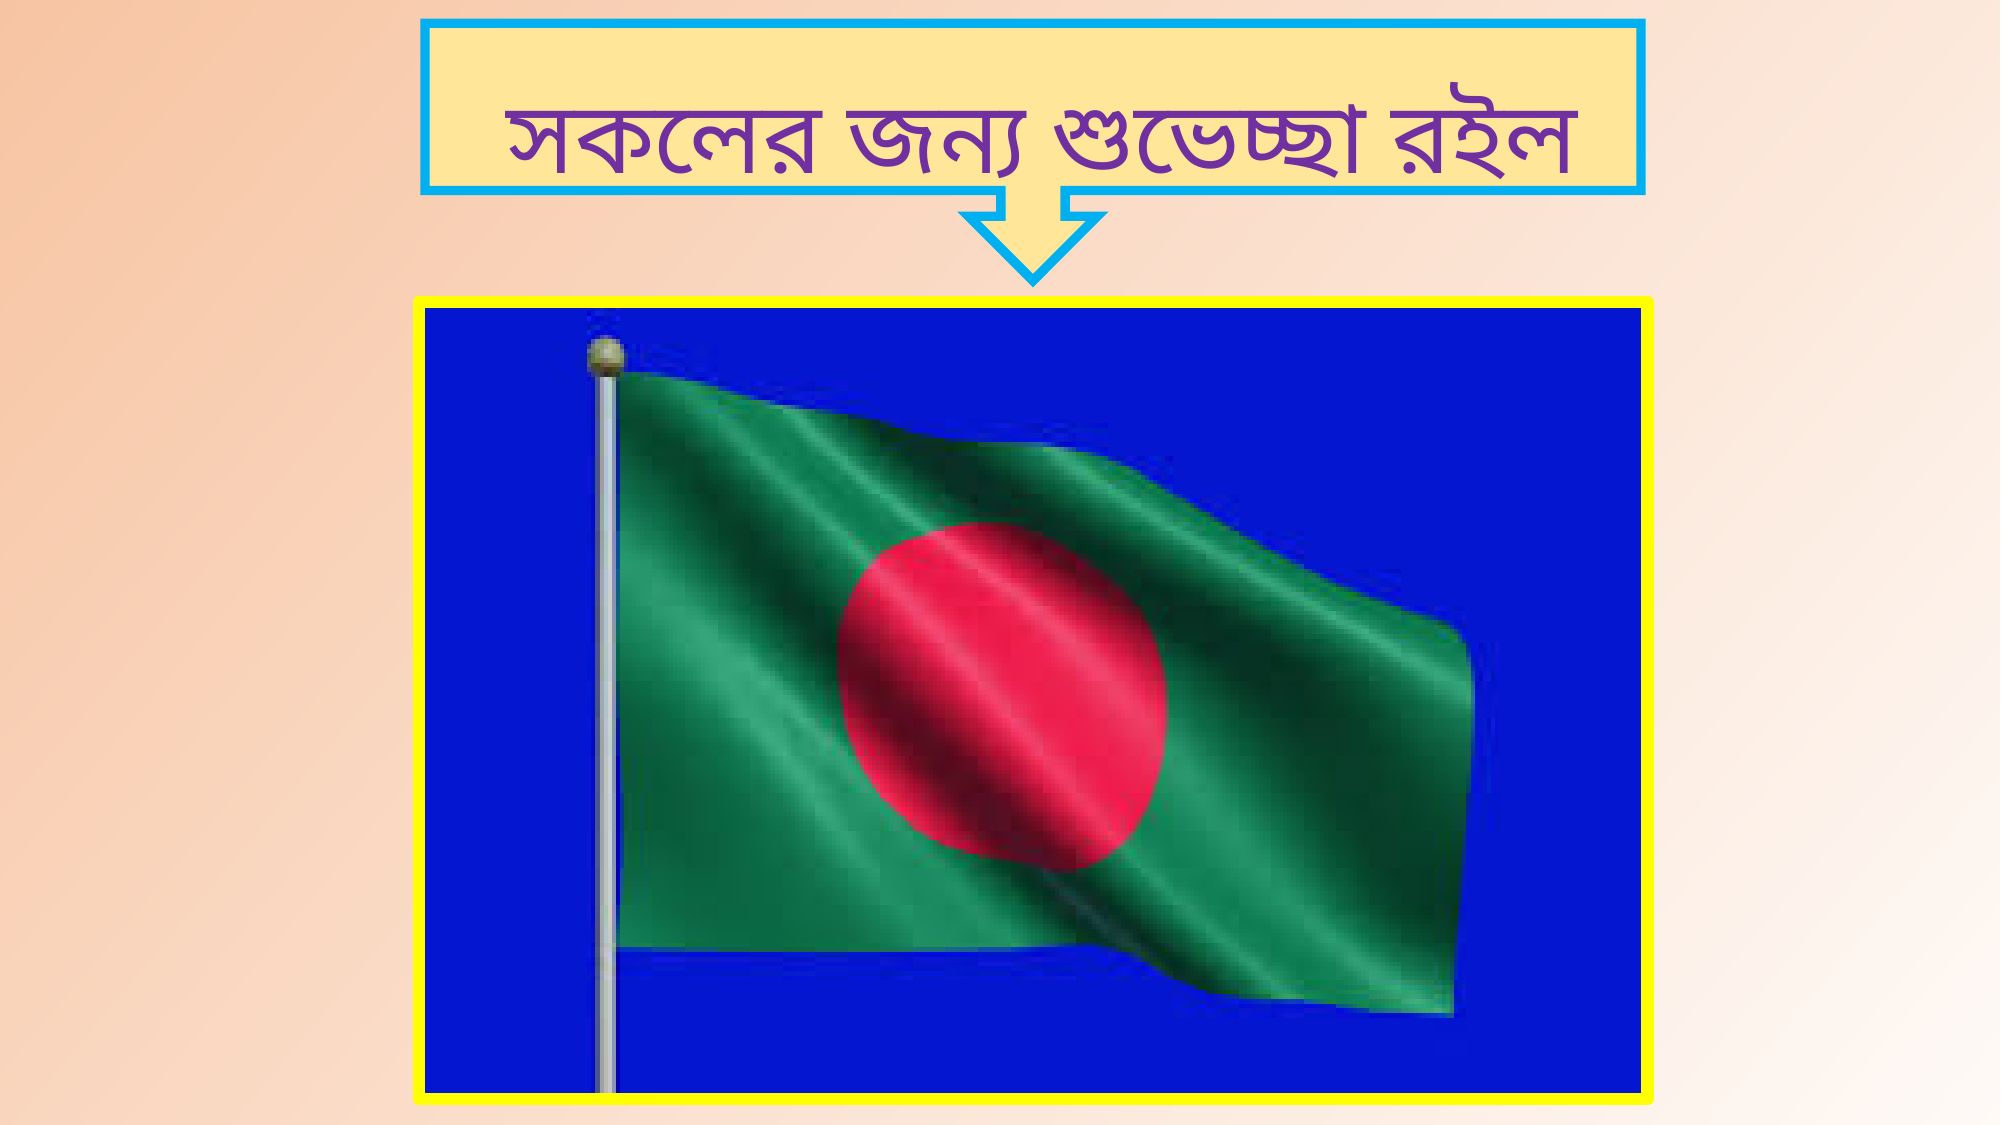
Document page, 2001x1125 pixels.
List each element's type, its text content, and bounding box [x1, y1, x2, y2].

picture [424, 307, 1641, 1093]
text_box সকলের জন্য শুভেচ্ছা রইল [423, 22, 1643, 283]
